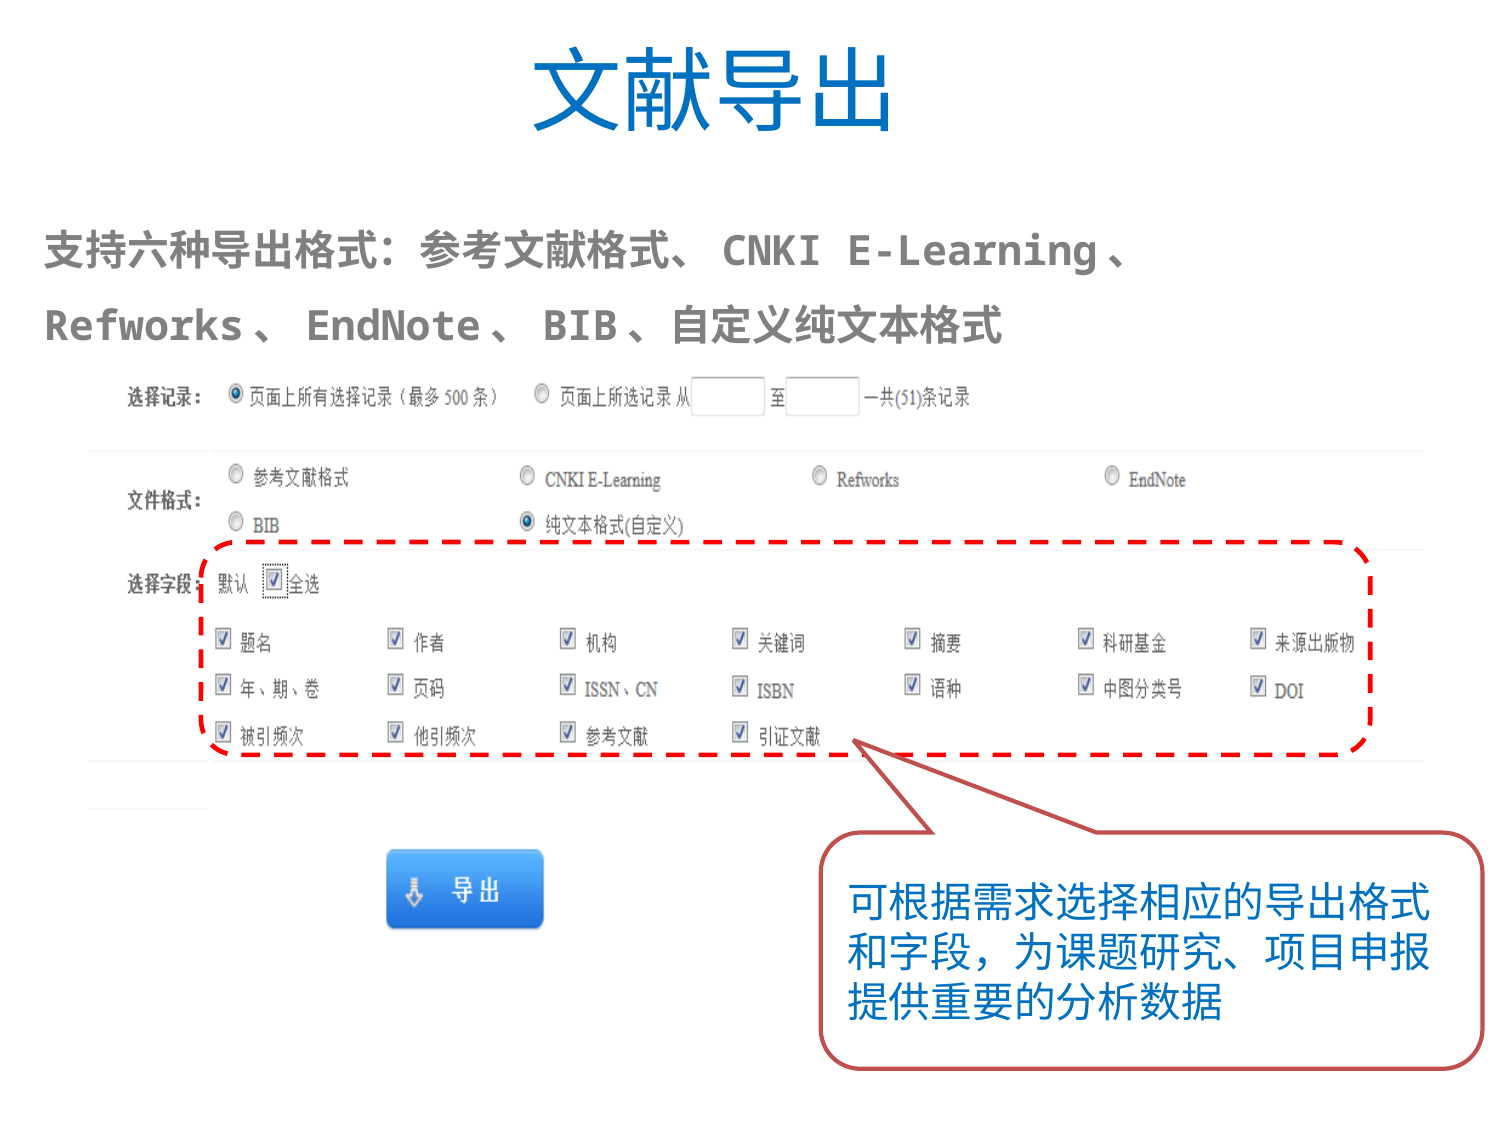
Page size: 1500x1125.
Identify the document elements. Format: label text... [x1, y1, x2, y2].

title 文献导出 [147, 38, 1281, 138]
text_box 支持六种导出格式：参考文献格式、CNKI E-Learning、 Refworks、EndNote、BIB、自定义纯文本格式 [29, 191, 1401, 357]
text_box 可根据需求选择相应的导出格式和字段，为课题研究、项目申报提供重要的分析数据 [820, 832, 1483, 1069]
picture [88, 345, 1424, 984]
